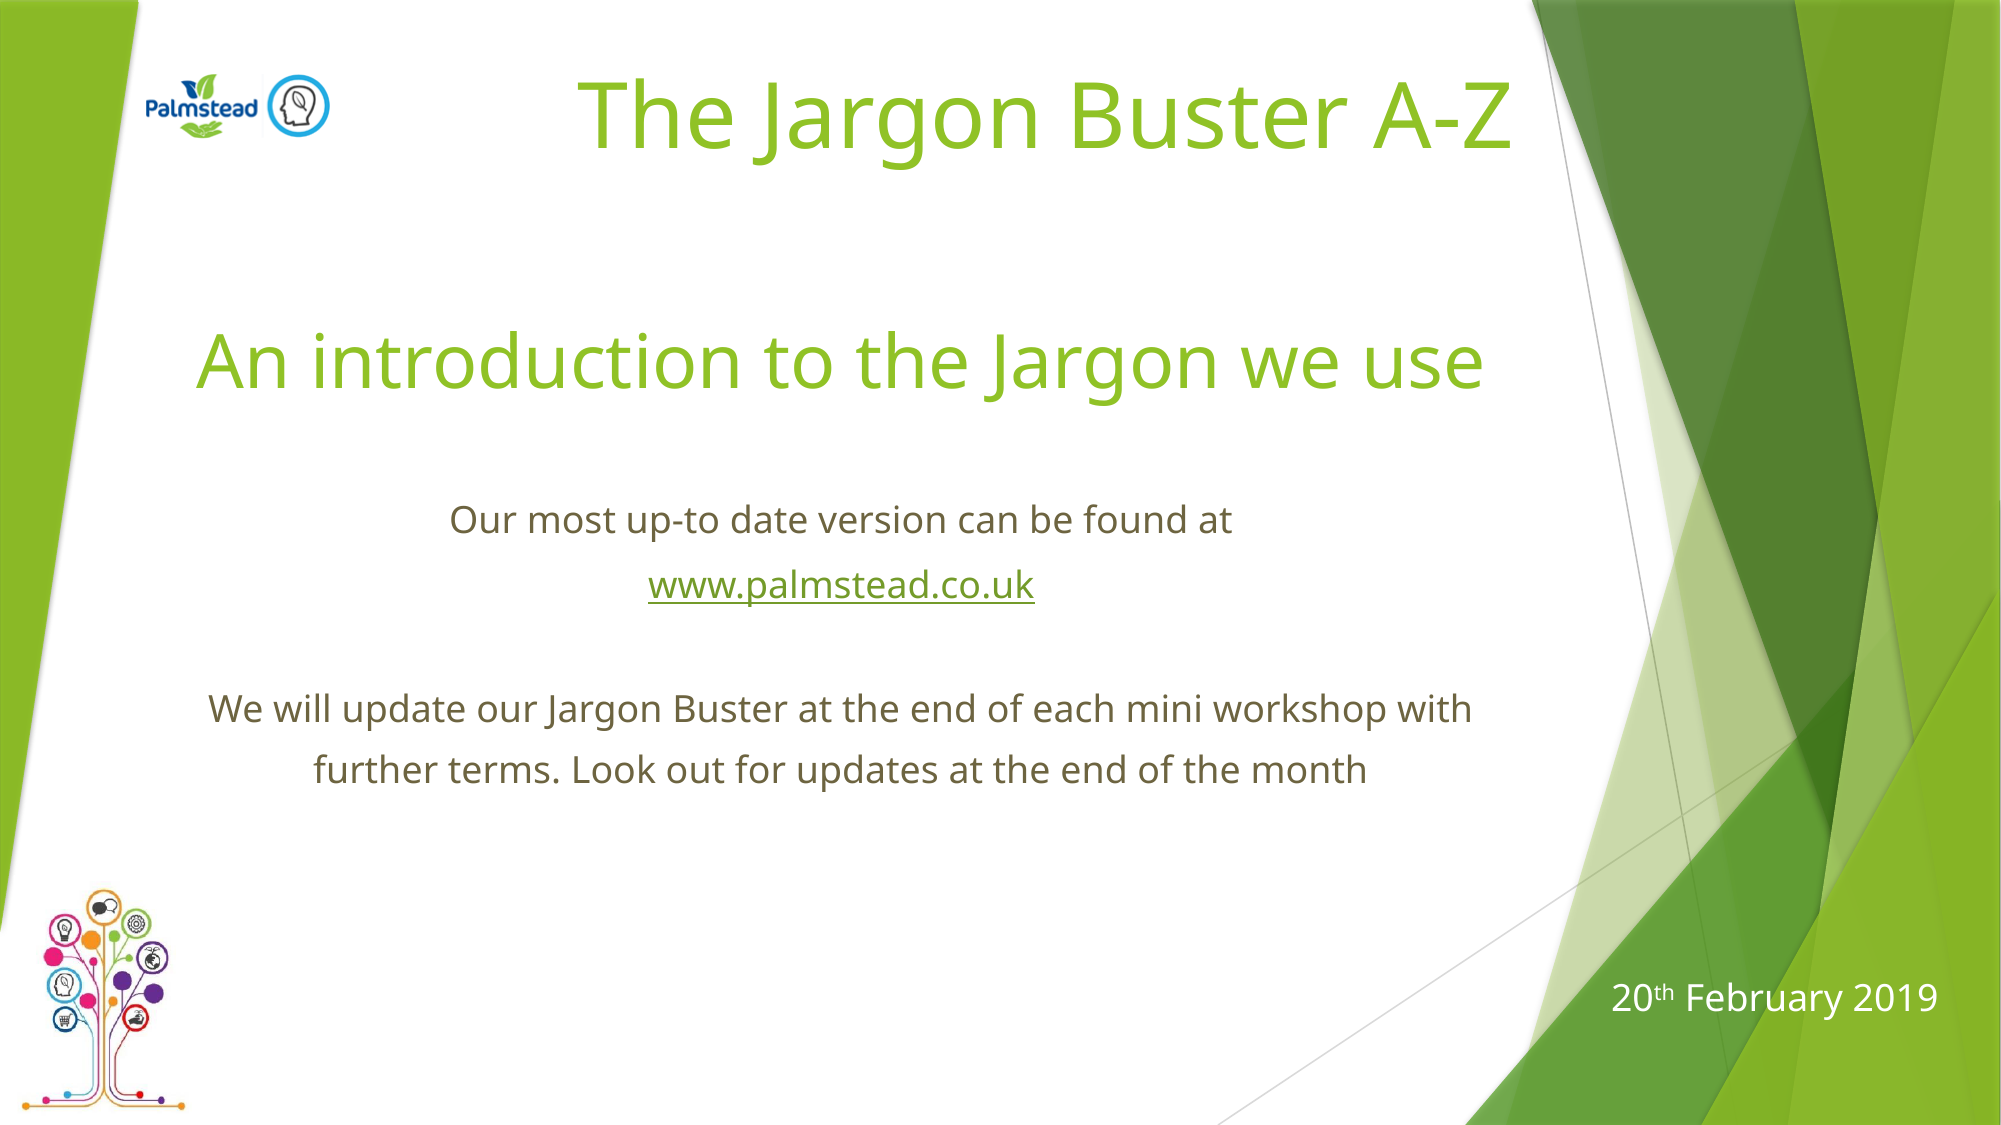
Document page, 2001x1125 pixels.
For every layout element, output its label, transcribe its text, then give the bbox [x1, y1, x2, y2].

subtitle An introduction to the Jargon we use Our most up-to date version can be found at www.palmstead.co.uk We will update our Jargon Buster at the end of each mini workshop with further terms. Look out for updates at the end of the month [138, 235, 1544, 985]
text_box The Jargon Buster A-Z [124, 37, 1530, 175]
picture [138, 69, 338, 144]
picture [13, 875, 193, 1119]
text_box 20th February 2019 [1584, 955, 1966, 1039]
text_box [0, 1, 140, 933]
